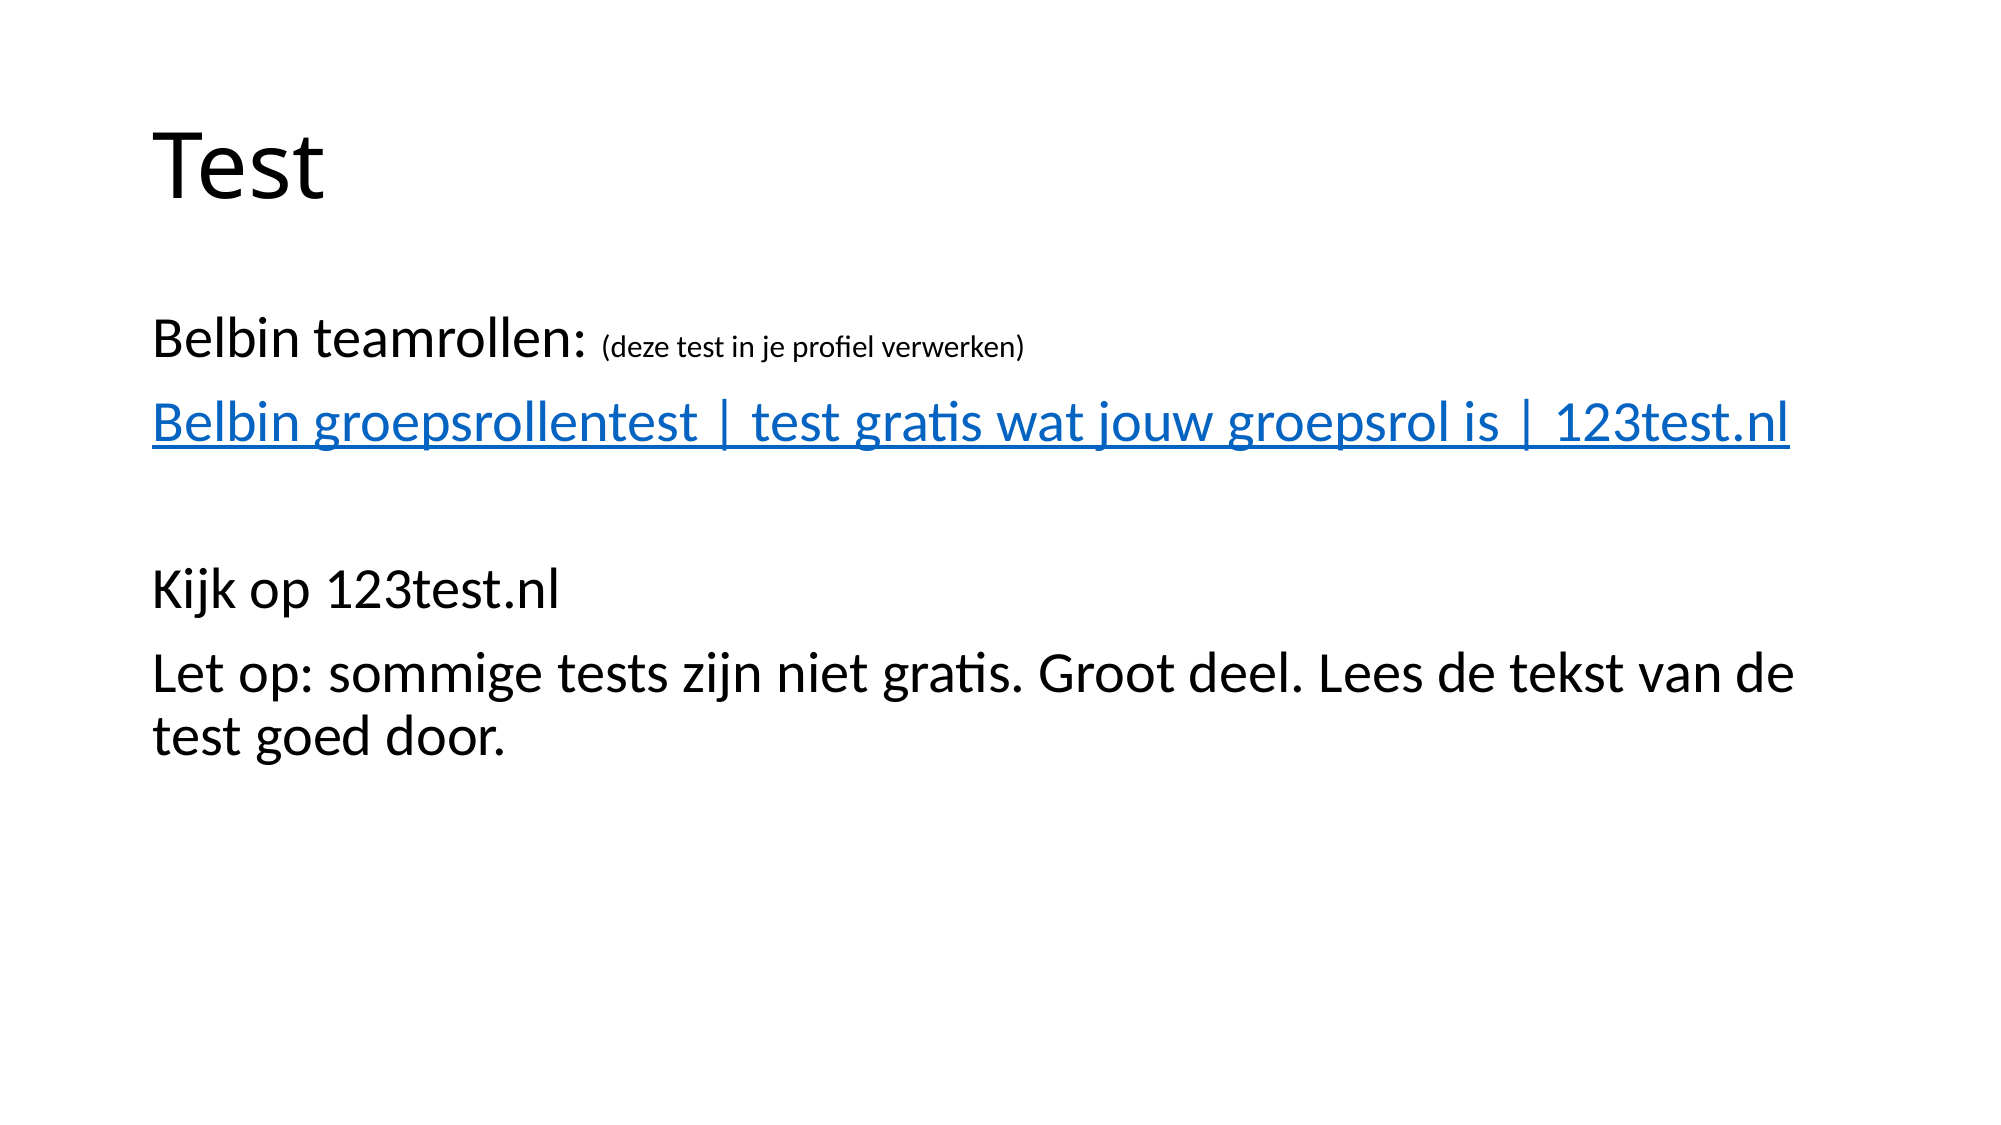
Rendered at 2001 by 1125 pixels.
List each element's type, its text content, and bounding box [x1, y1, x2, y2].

list Belbin teamrollen: (deze test in je profiel verwerken) Belbin groepsrollentest | test gratis wat jouw groepsrol is | 123test.nl Kijk op 123test.nl Let op: sommige tests zijn niet gratis. Groot deel. Lees de tekst van de test goed door. [137, 299, 1863, 1014]
title Test [137, 59, 1863, 278]
